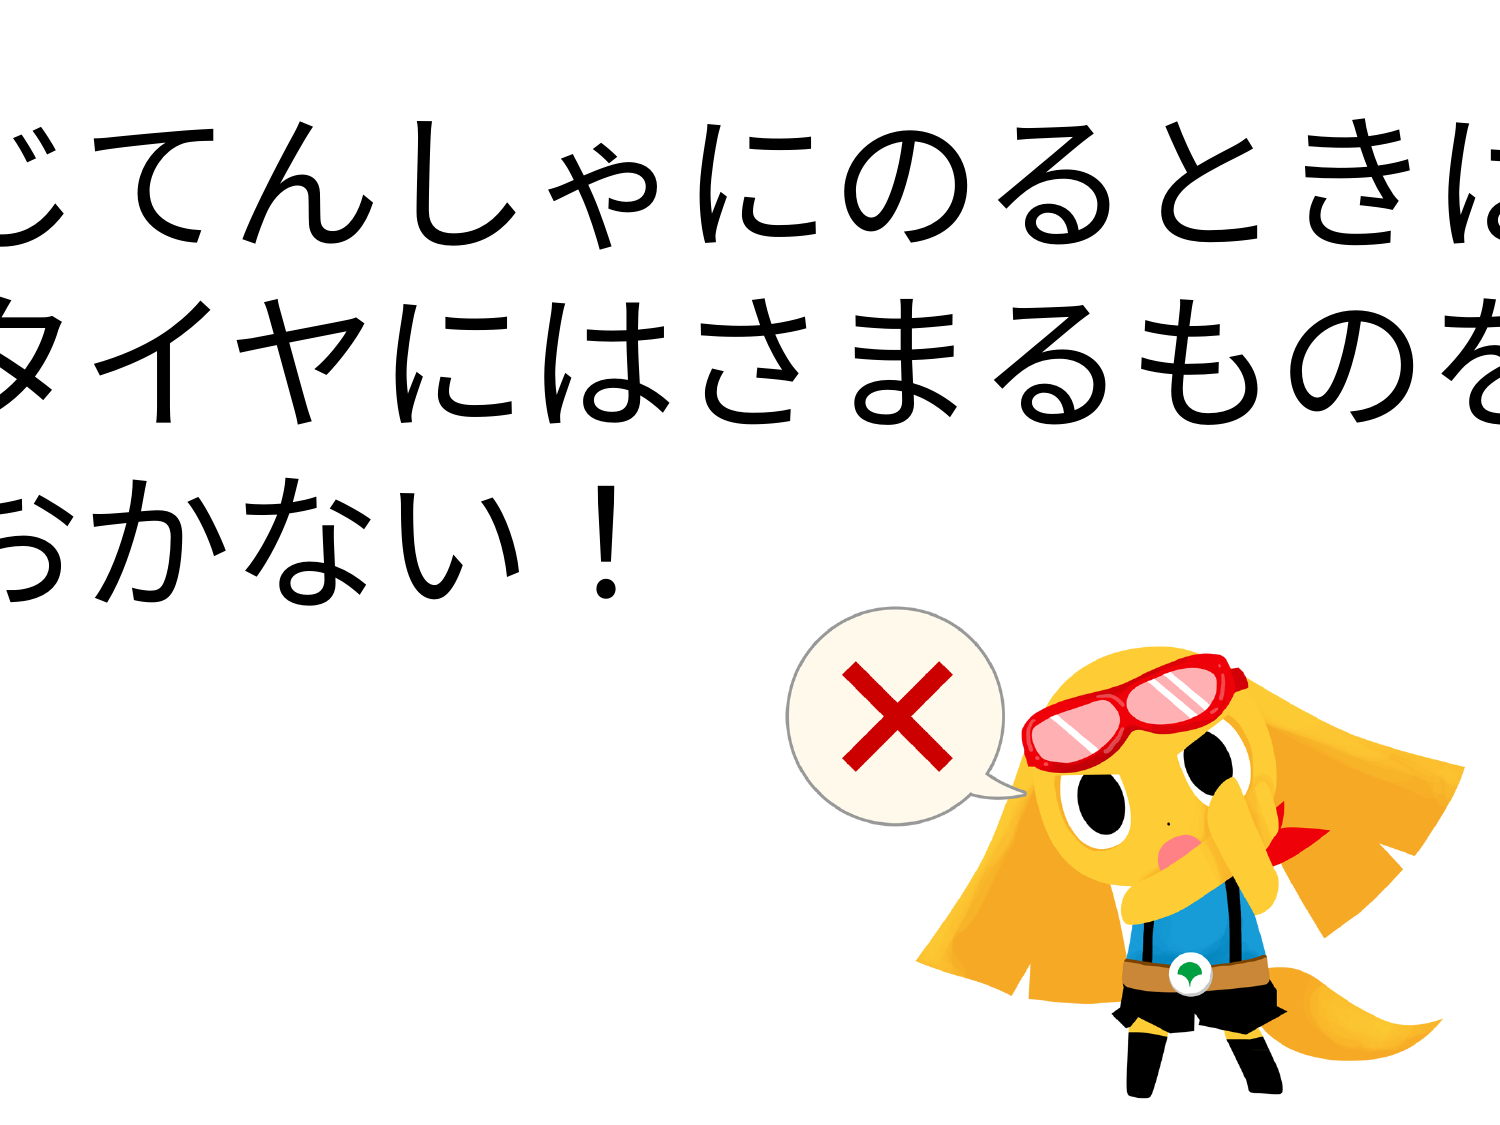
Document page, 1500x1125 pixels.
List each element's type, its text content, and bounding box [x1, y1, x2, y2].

picture [785, 511, 1466, 1125]
text_box じてんしゃにのるときは タイヤにはさまるものを おかない！ [0, 81, 1500, 636]
